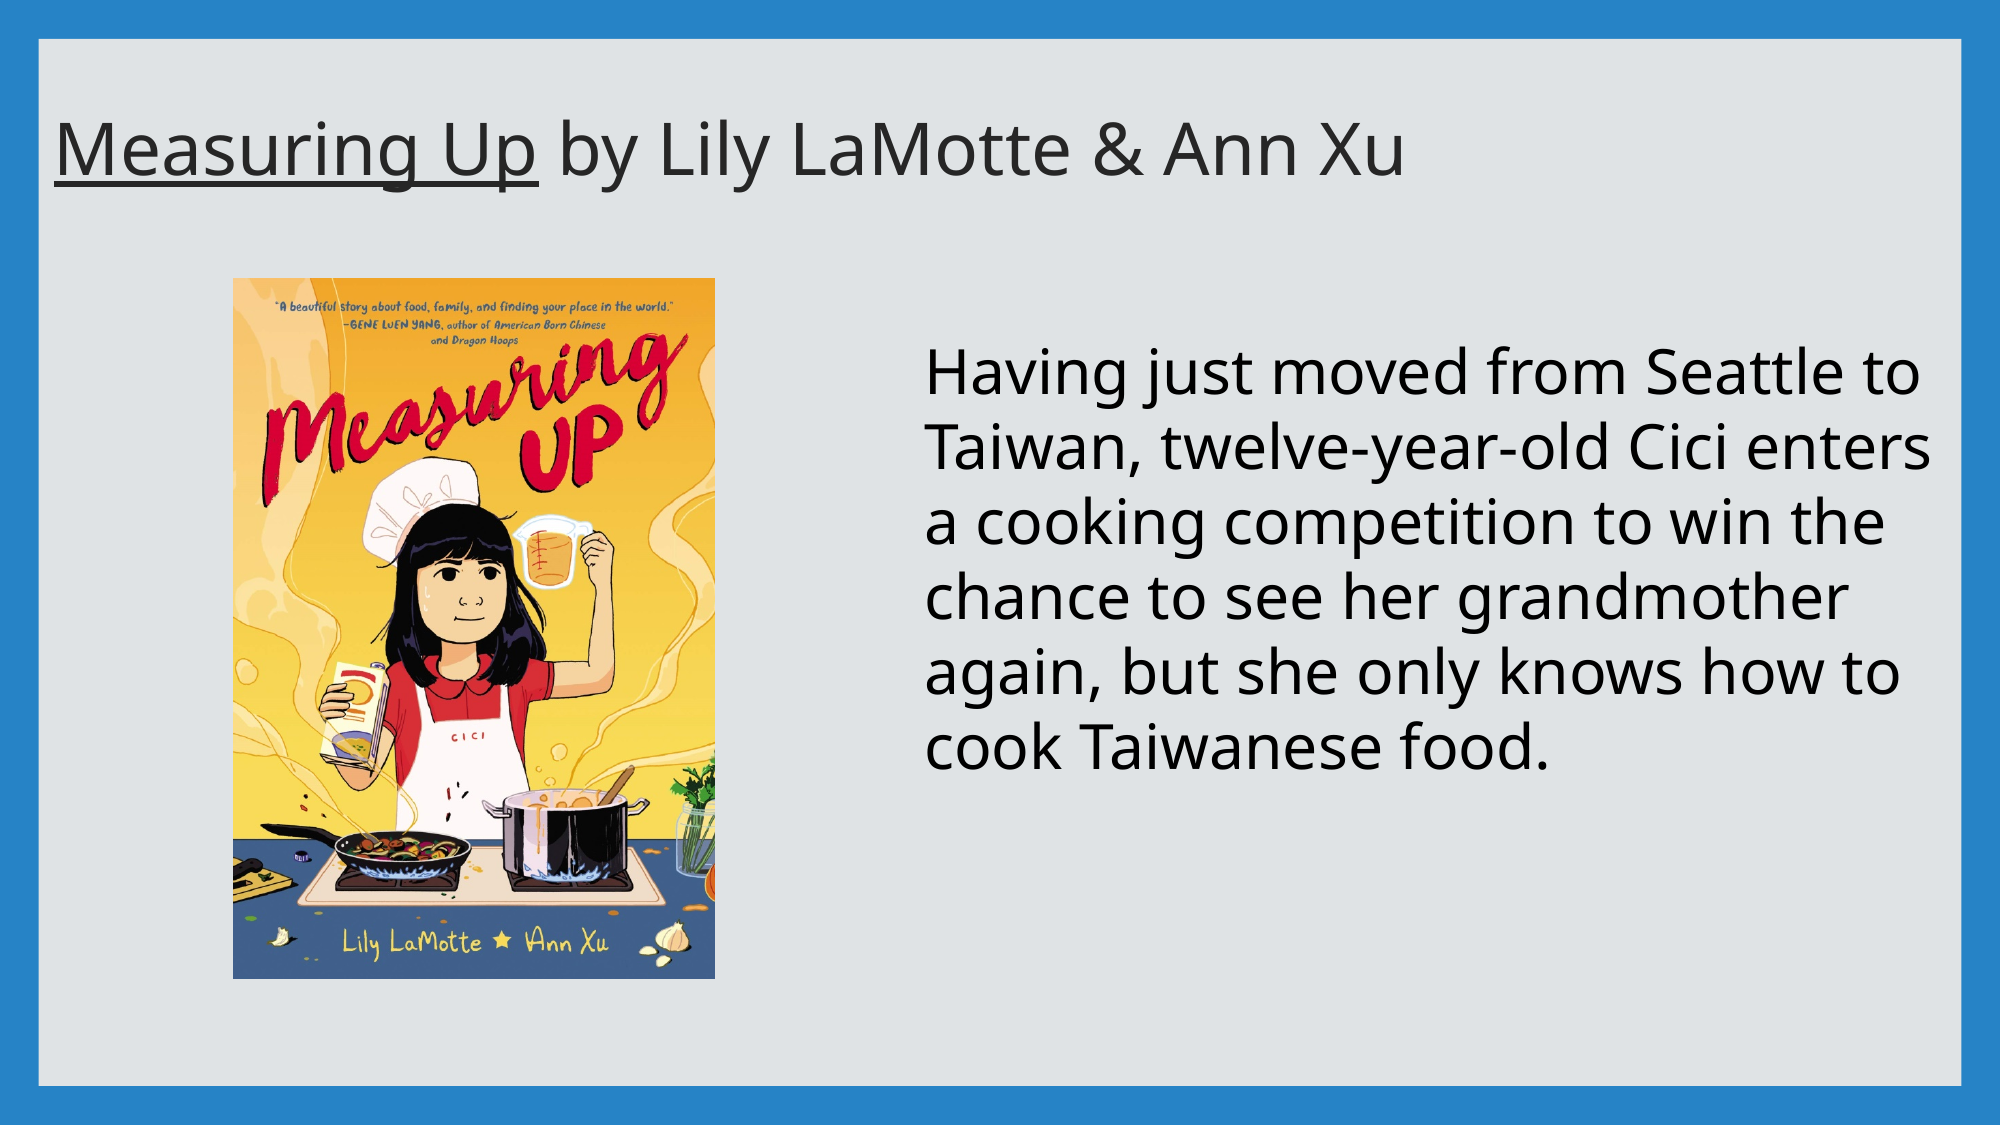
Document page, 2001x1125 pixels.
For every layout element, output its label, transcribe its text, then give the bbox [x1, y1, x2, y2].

list Having just moved from Seattle to Taiwan, twelve-year-old Cici enters a cooking competition to win the chance to see her grandmother again, but she only knows how to cook Taiwanese food. [909, 324, 1954, 877]
title Measuring Up by Lily LaMotte & Ann Xu [39, 39, 1962, 265]
picture [233, 278, 716, 980]
